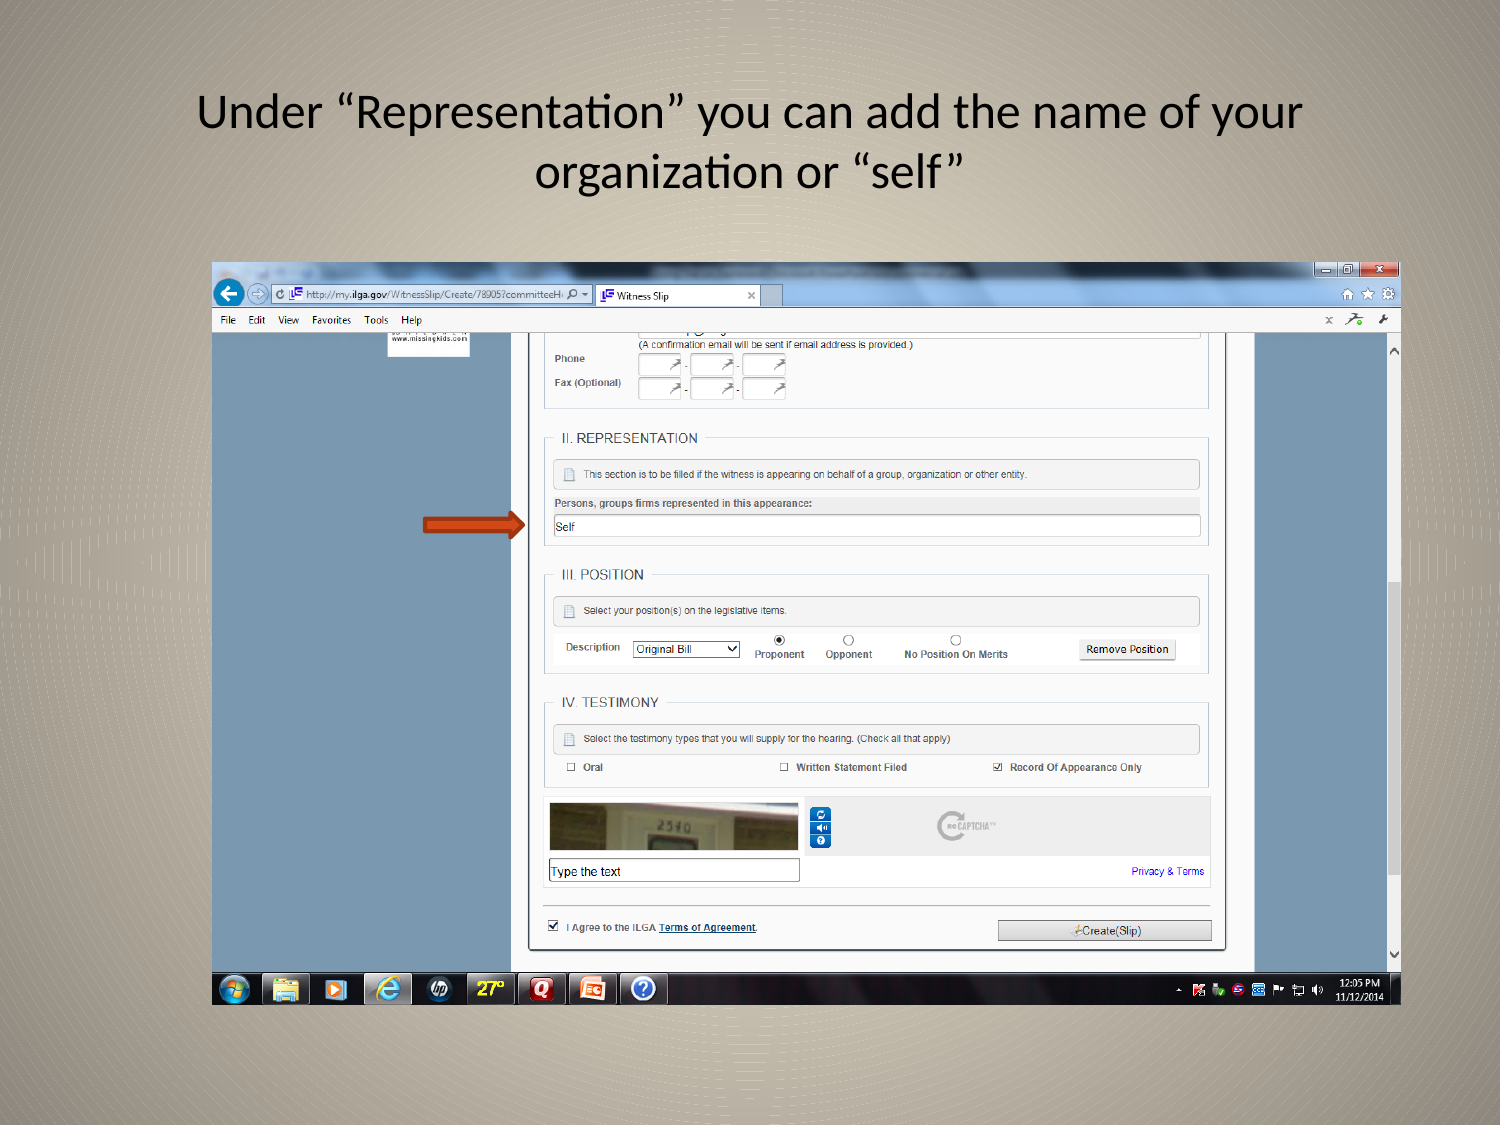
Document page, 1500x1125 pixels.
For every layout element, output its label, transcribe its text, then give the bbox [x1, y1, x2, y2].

title Under “Representation” you can add the name of your organization or “self” [75, 45, 1425, 233]
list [212, 262, 1401, 1006]
